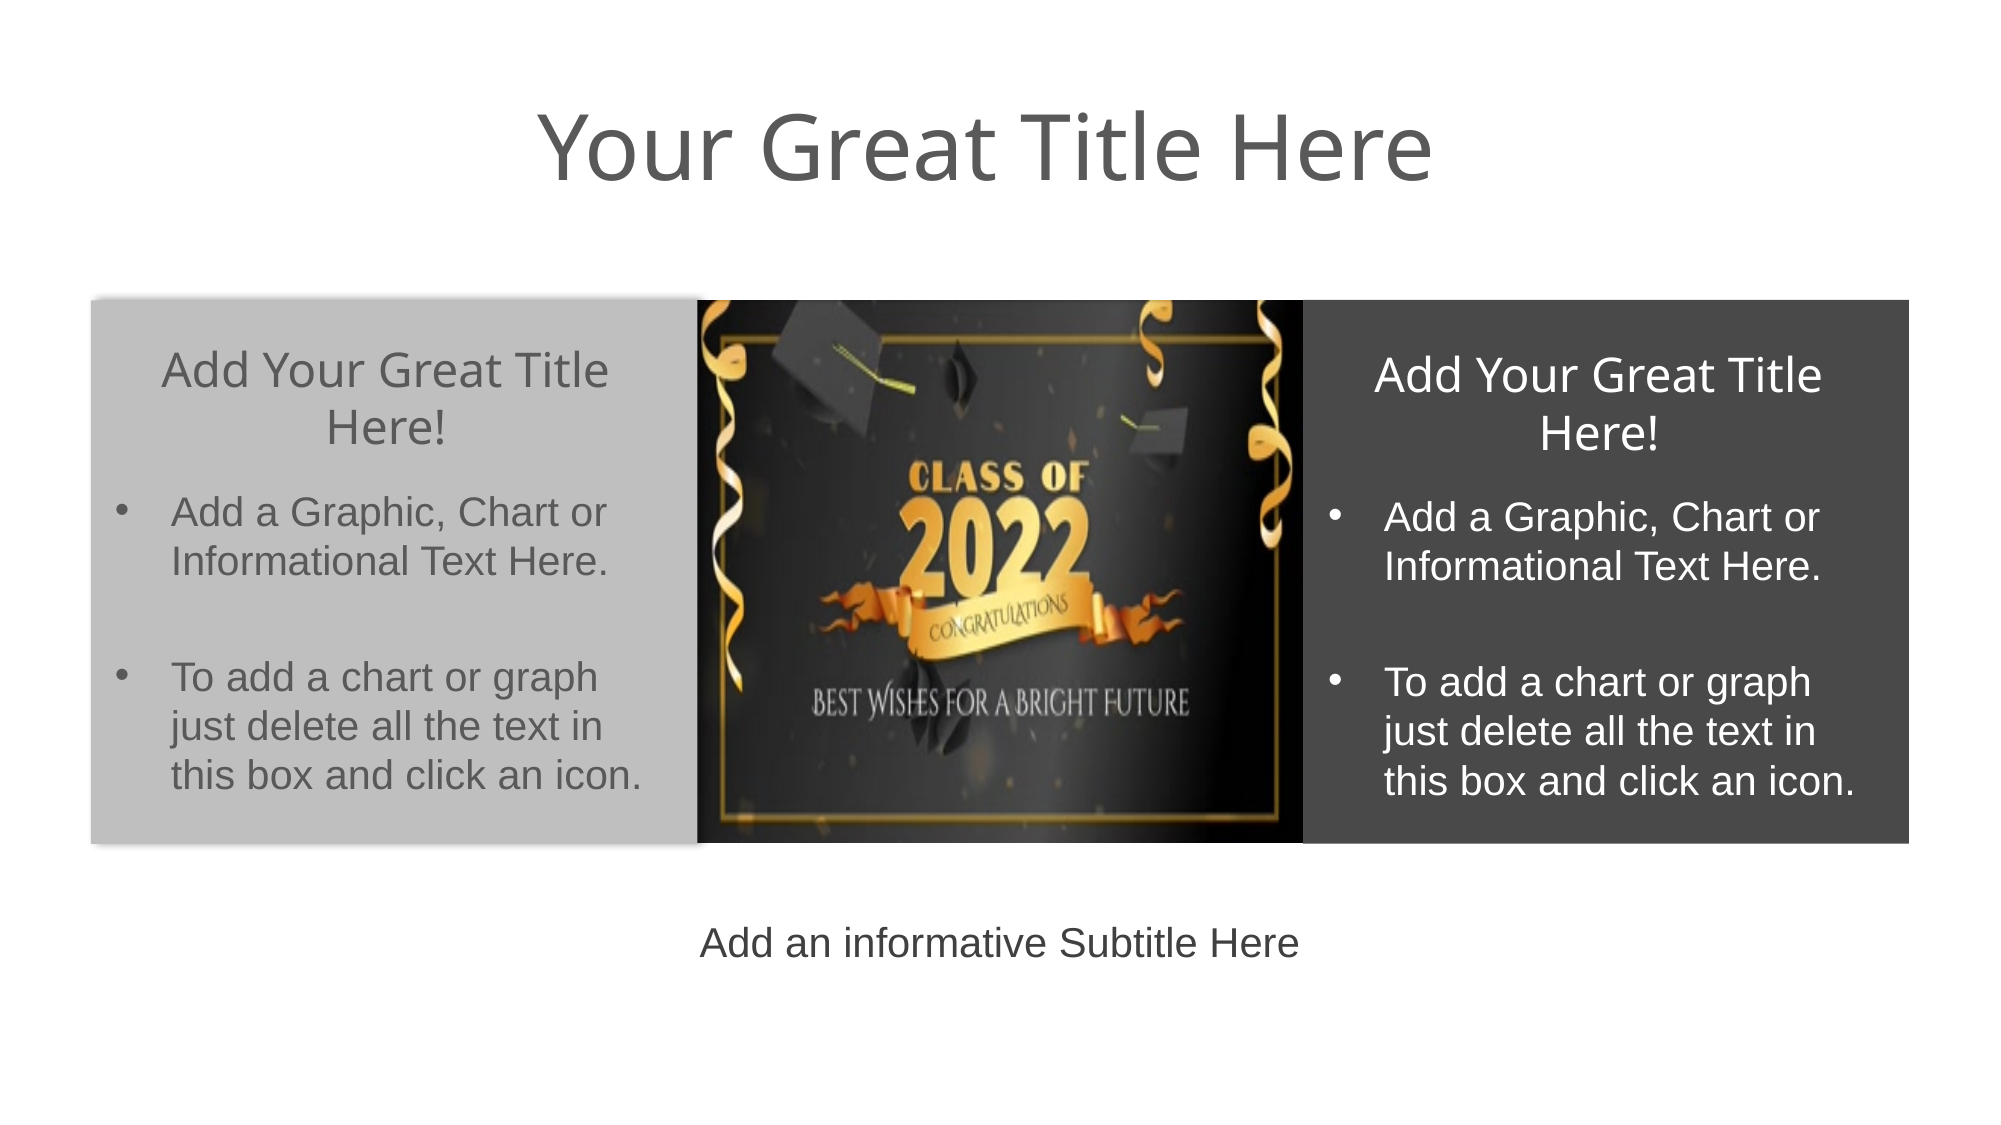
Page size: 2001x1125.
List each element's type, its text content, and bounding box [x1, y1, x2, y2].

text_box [696, 299, 1304, 844]
text_box [1301, 298, 1911, 846]
title Your Great Title Here [225, 75, 1748, 213]
text_box Add a Graphic, Chart or Informational Text Here. To add a chart or graph just delete all the text in this box and click an icon. [1313, 480, 1875, 813]
text_box Add a Graphic, Chart or Informational Text Here. To add a chart or graph just delete all the text in this box and click an icon. [100, 475, 662, 808]
text_box Add an informative Subtitle Here [249, 908, 1750, 978]
text_box Add Your Great Title Here! [1323, 337, 1875, 467]
text_box [89, 298, 697, 846]
text_box Add Your Great Title Here! [110, 332, 662, 462]
